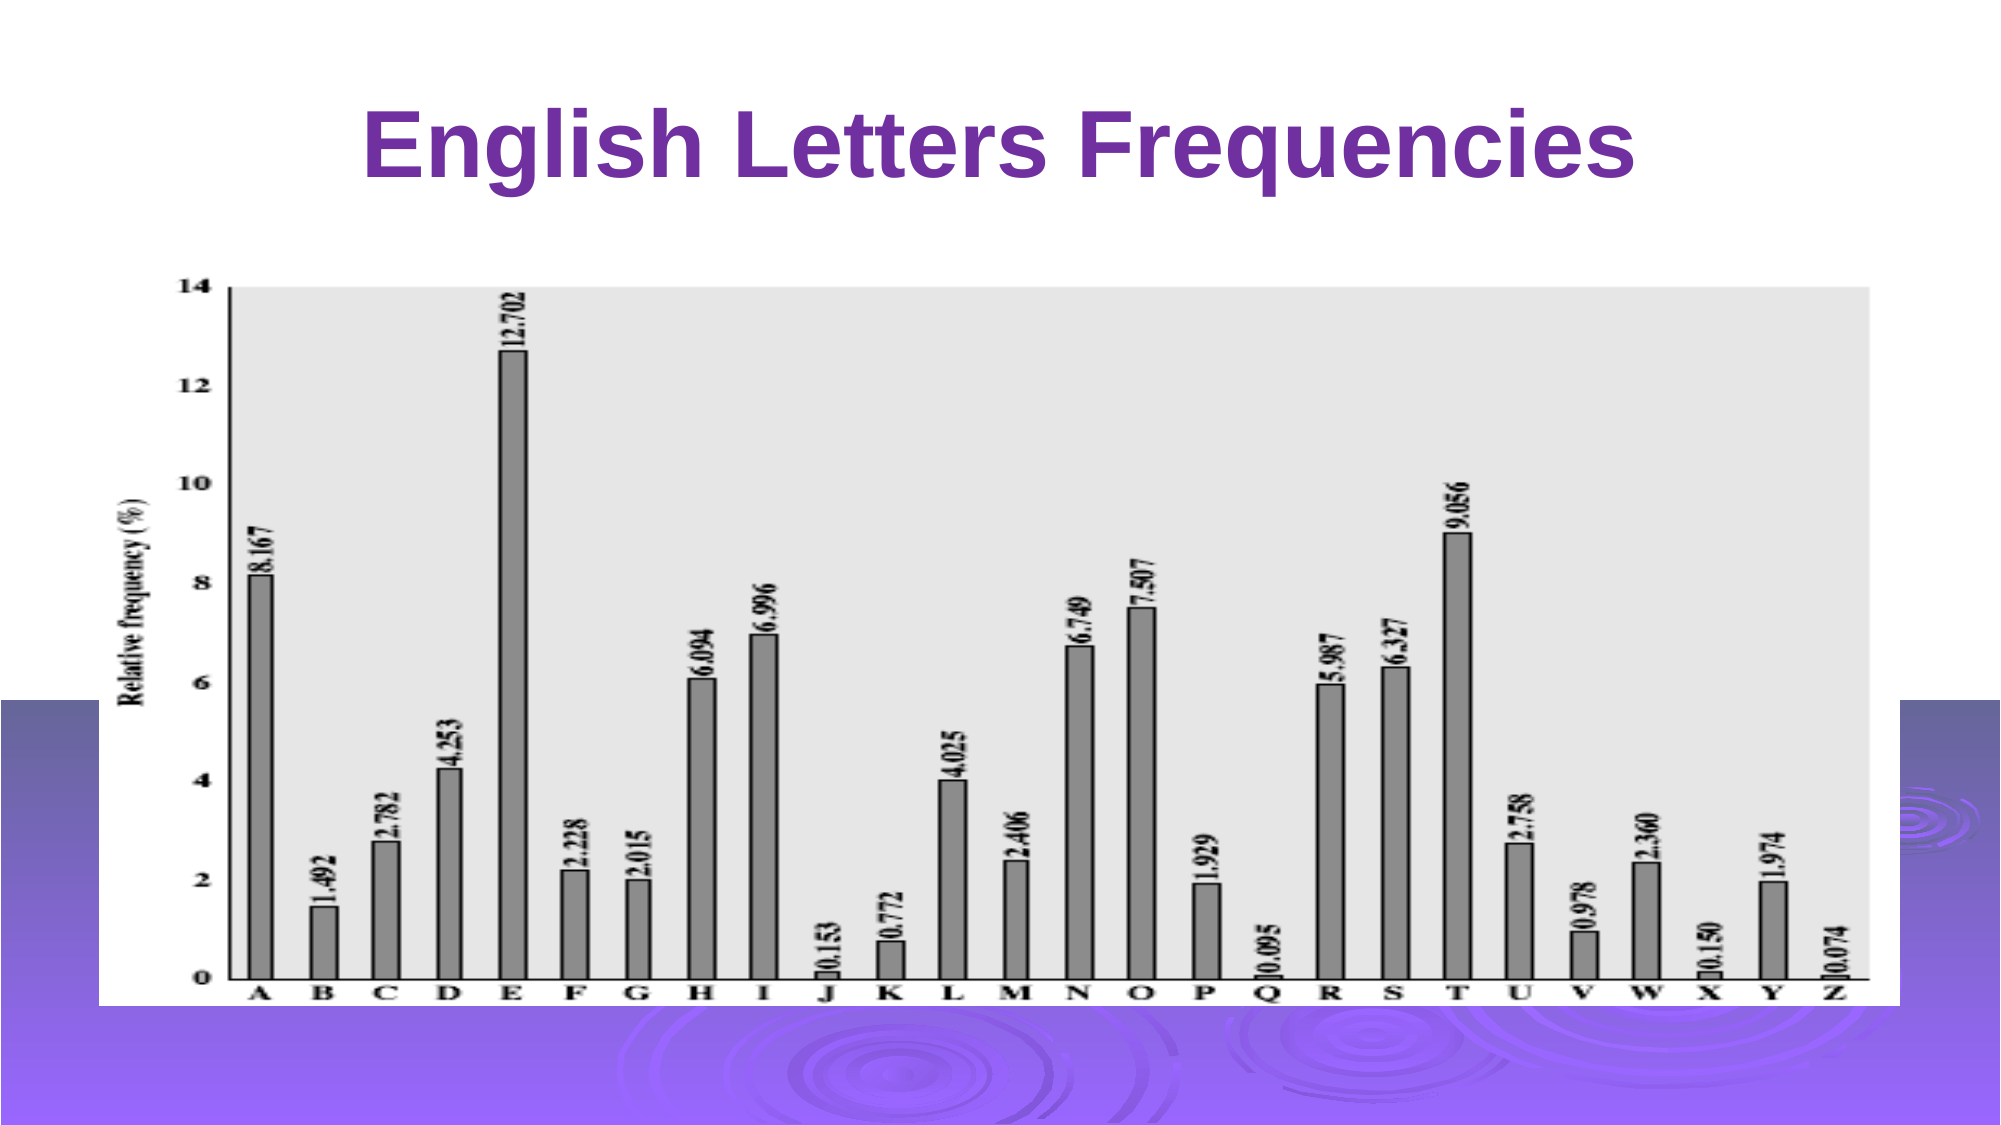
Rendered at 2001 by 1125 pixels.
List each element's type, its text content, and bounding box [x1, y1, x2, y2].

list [99, 274, 1901, 1006]
title English Letters Frequencies [99, 45, 1900, 233]
